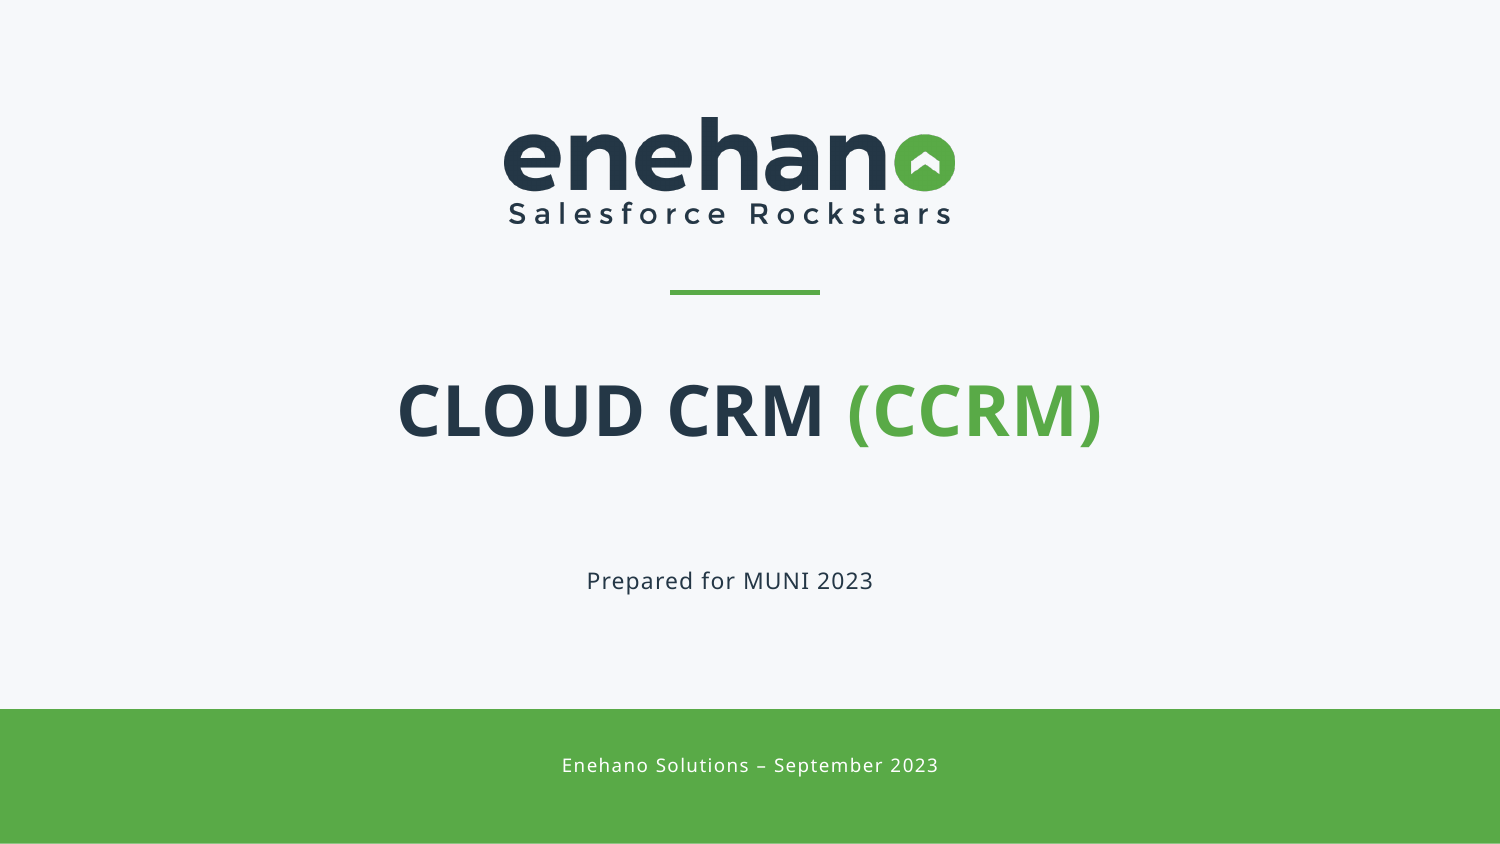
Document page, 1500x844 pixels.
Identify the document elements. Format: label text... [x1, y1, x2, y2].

text_box [0, 708, 1500, 844]
text_box Enehano Solutions – September 2023 [308, 753, 1192, 777]
text_box Prepared for MUNI 2023 [572, 566, 888, 595]
picture [504, 117, 955, 224]
text_box CLOUD CRM (CCRM) [308, 365, 1192, 451]
